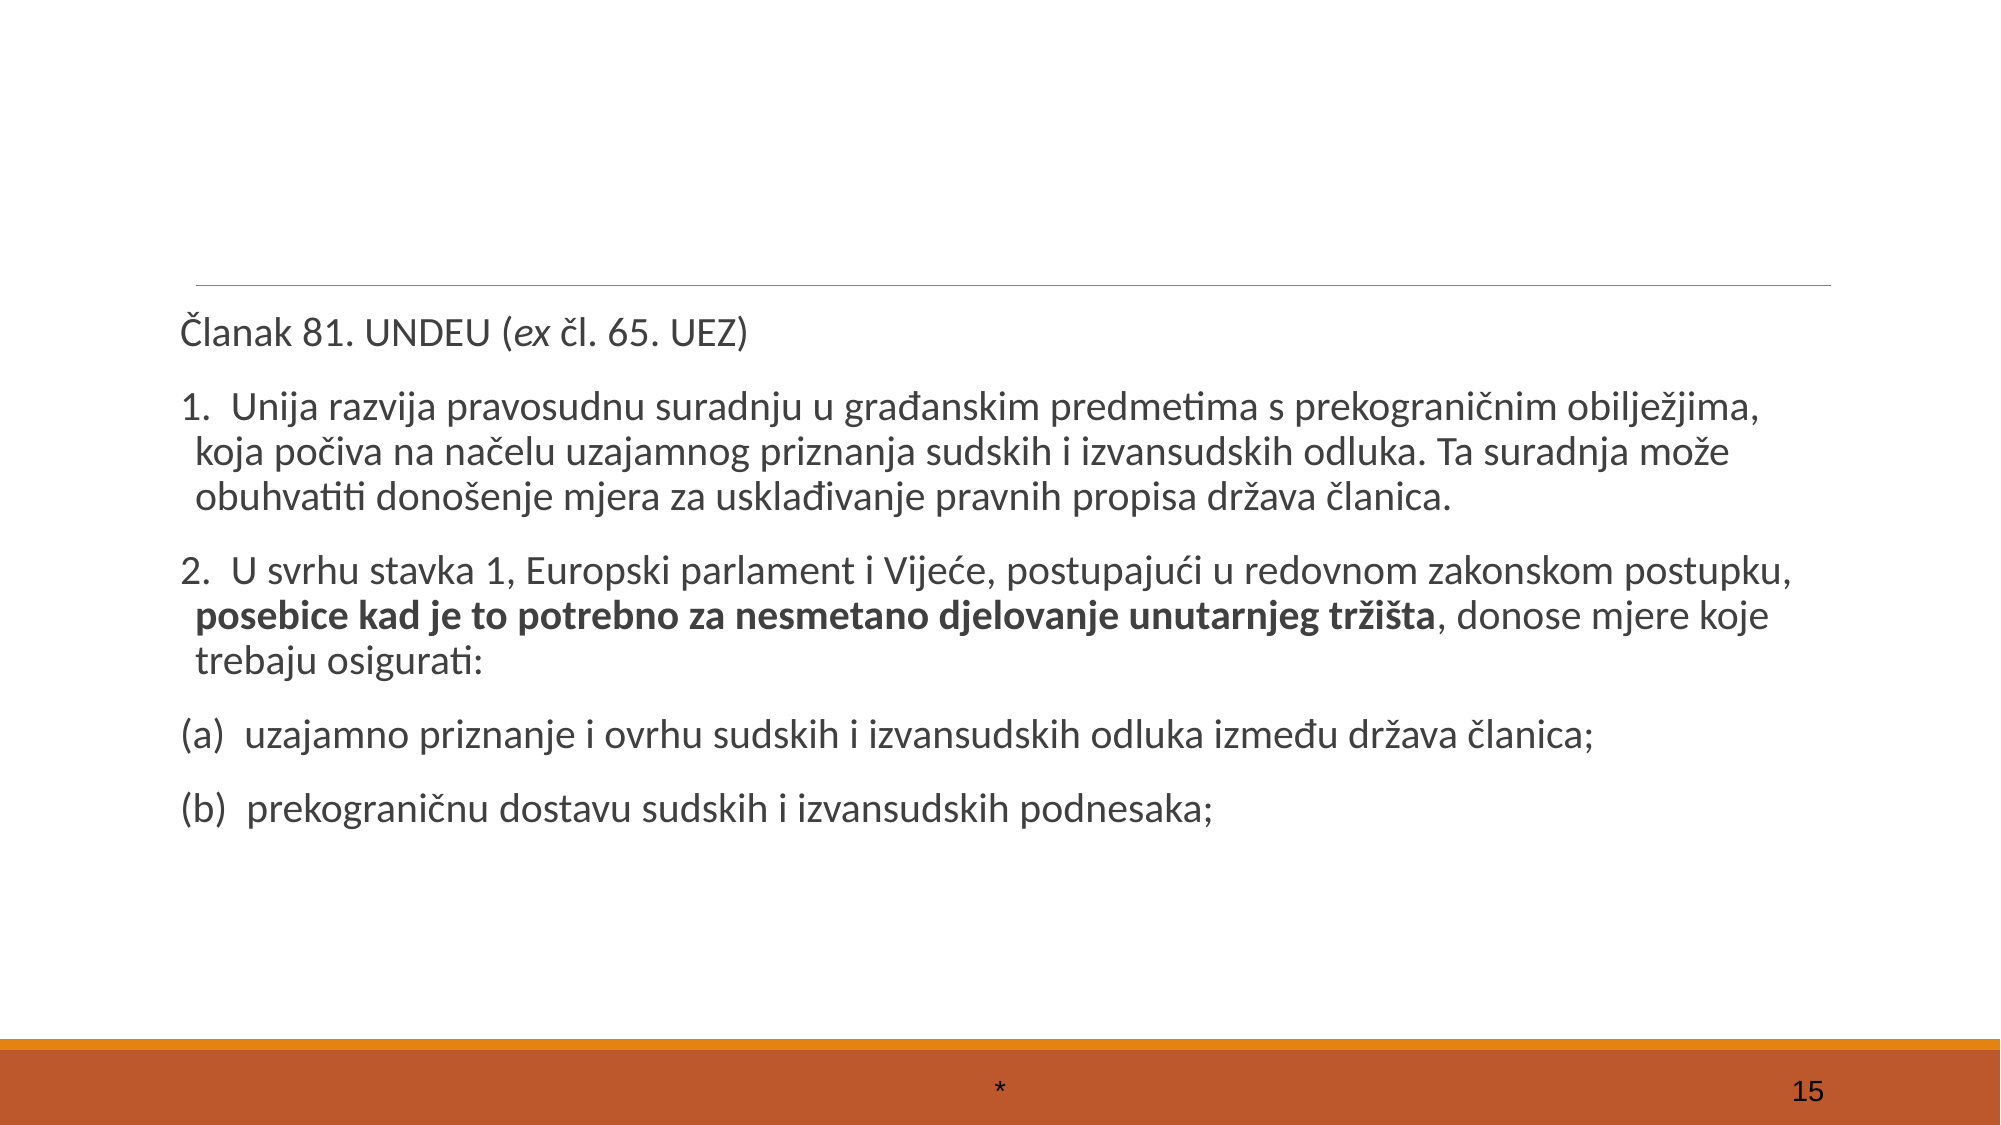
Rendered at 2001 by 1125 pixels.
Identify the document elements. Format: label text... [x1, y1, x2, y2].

text_box [1325, 1024, 1675, 1103]
footer * [604, 1059, 1396, 1120]
text_box [762, 1024, 1238, 1059]
slide_number 15 [1624, 1059, 1840, 1120]
list Članak 81. UNDEU (ex čl. 65. UEZ) 1. Unija razvija pravosudnu suradnju u građanskim predmetima s prekograničnim obilježjima, koja počiva na načelu uzajamnog priznanja sudskih i izvansudskih odluka. Ta suradnja može obuhvatiti donošenje mjera za usklađivanje pravnih propisa država članica. 2. U svrhu stavka 1, Europski parlament i Vijeće, postupajući u redovnom zakonskom postupku, posebice kad je to potrebno za nesmetano djelovanje unutarnjeg tržišta, donose mjere koje trebaju osigurati: (a) uzajamno priznanje i ovrhu sudskih i izvansudskih odluka između država članica; (b) prekograničnu dostavu sudskih i izvansudskih podnesaka; [180, 302, 1830, 963]
